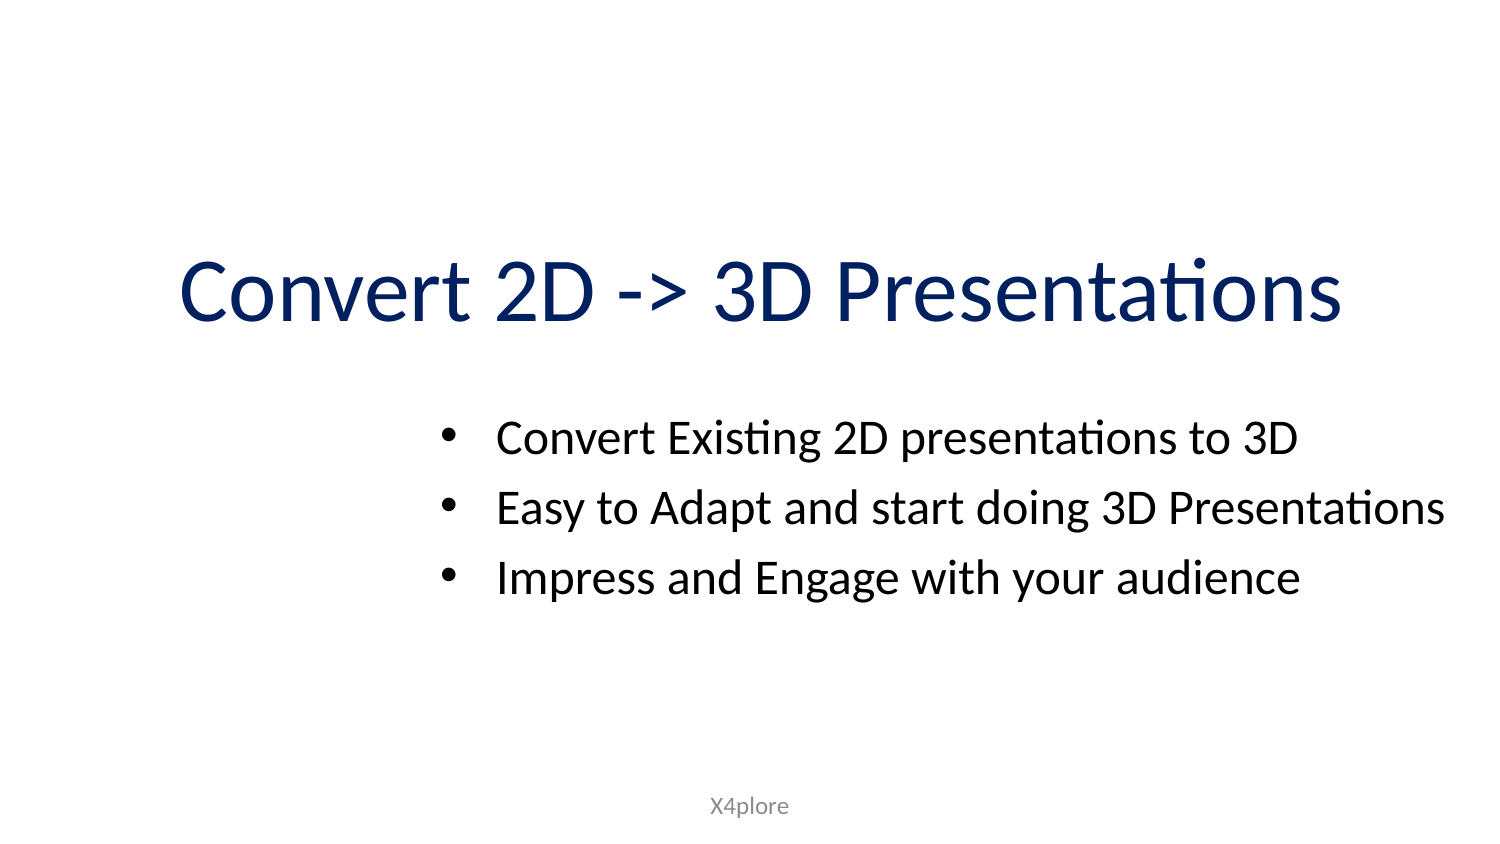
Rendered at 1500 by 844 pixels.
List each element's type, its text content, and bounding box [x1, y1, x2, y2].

footer X4plore [512, 782, 988, 827]
list Convert Existing 2D presentations to 3D Easy to Adapt and start doing 3D Presentations Impress and Engage with your audience [425, 396, 1500, 844]
title Convert 2D -> 3D Presentations [87, 209, 1438, 360]
